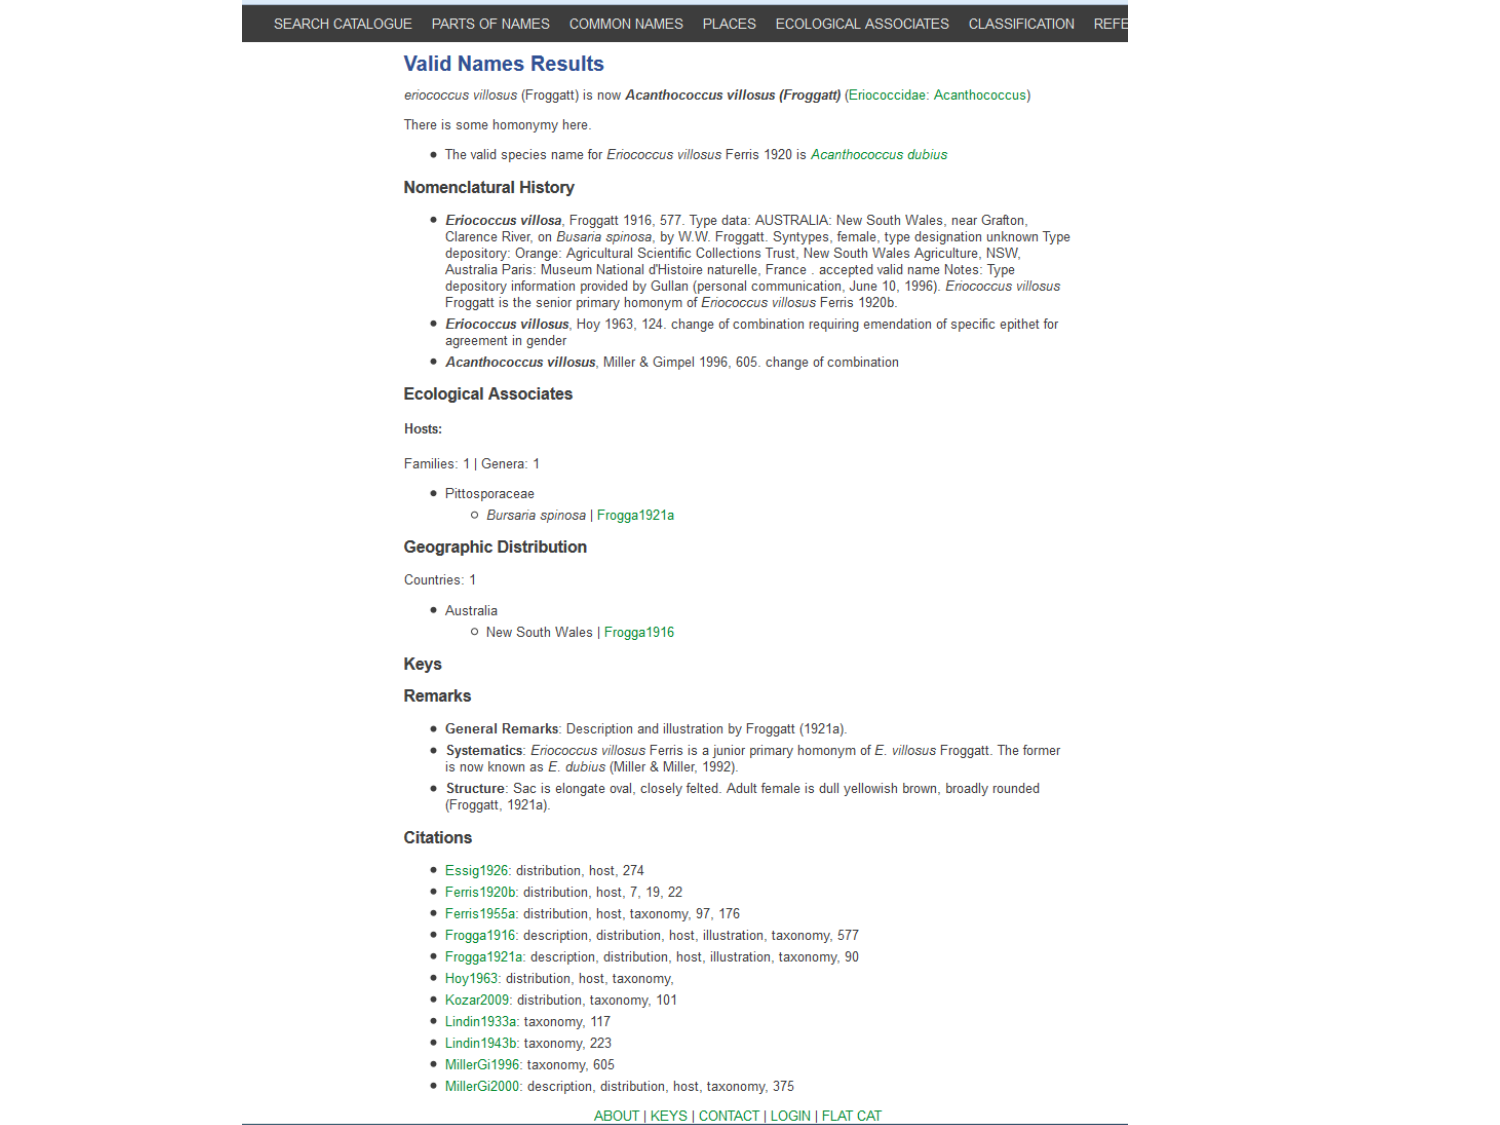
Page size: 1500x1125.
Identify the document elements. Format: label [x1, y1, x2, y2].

picture [241, 0, 1129, 1125]
